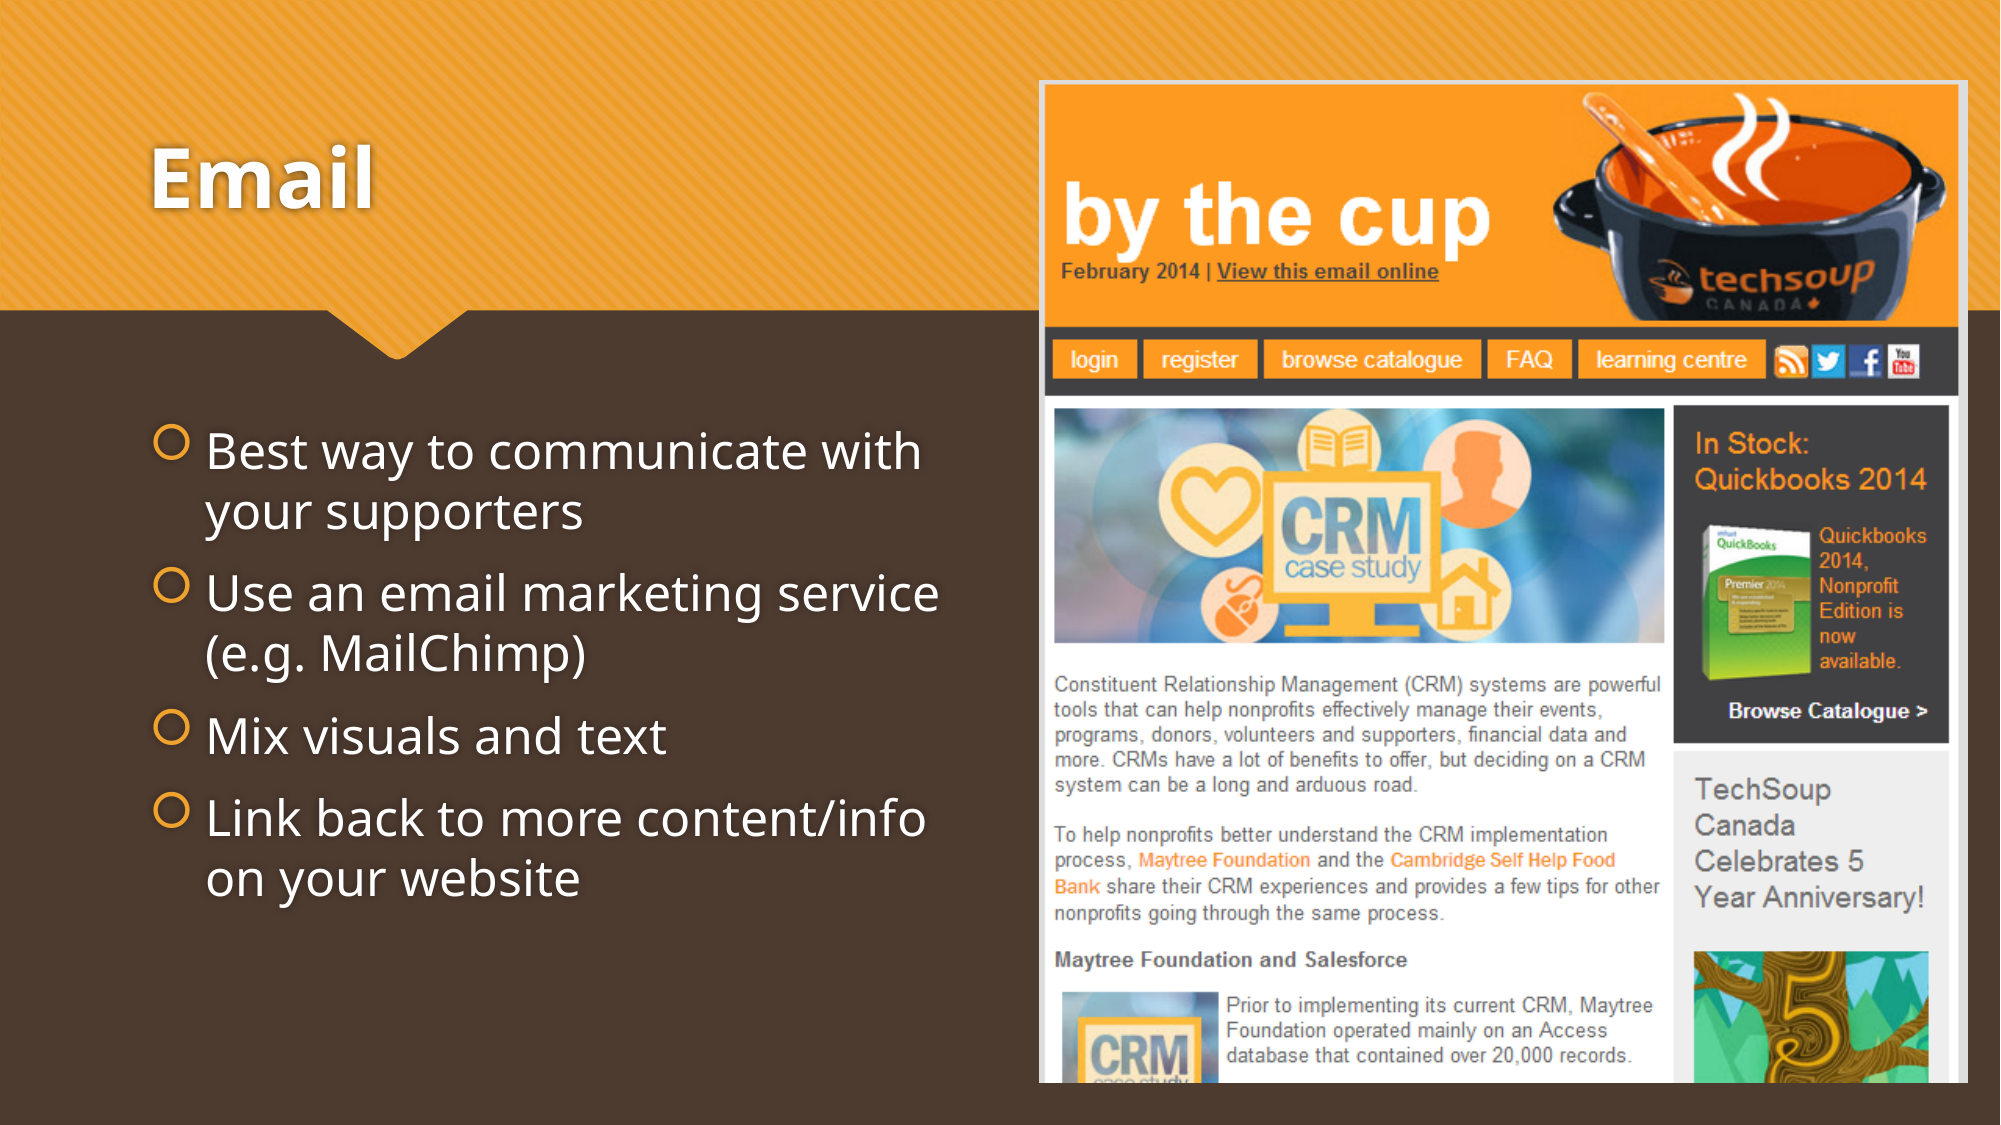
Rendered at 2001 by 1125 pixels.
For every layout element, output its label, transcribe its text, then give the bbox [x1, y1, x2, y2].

picture [1039, 80, 1969, 1083]
list Best way to communicate with your supporters Use an email marketing service (e.g. MailChimp) Mix visuals and text Link back to more content/info on your website [134, 364, 1008, 962]
title Email [132, 73, 1868, 233]
